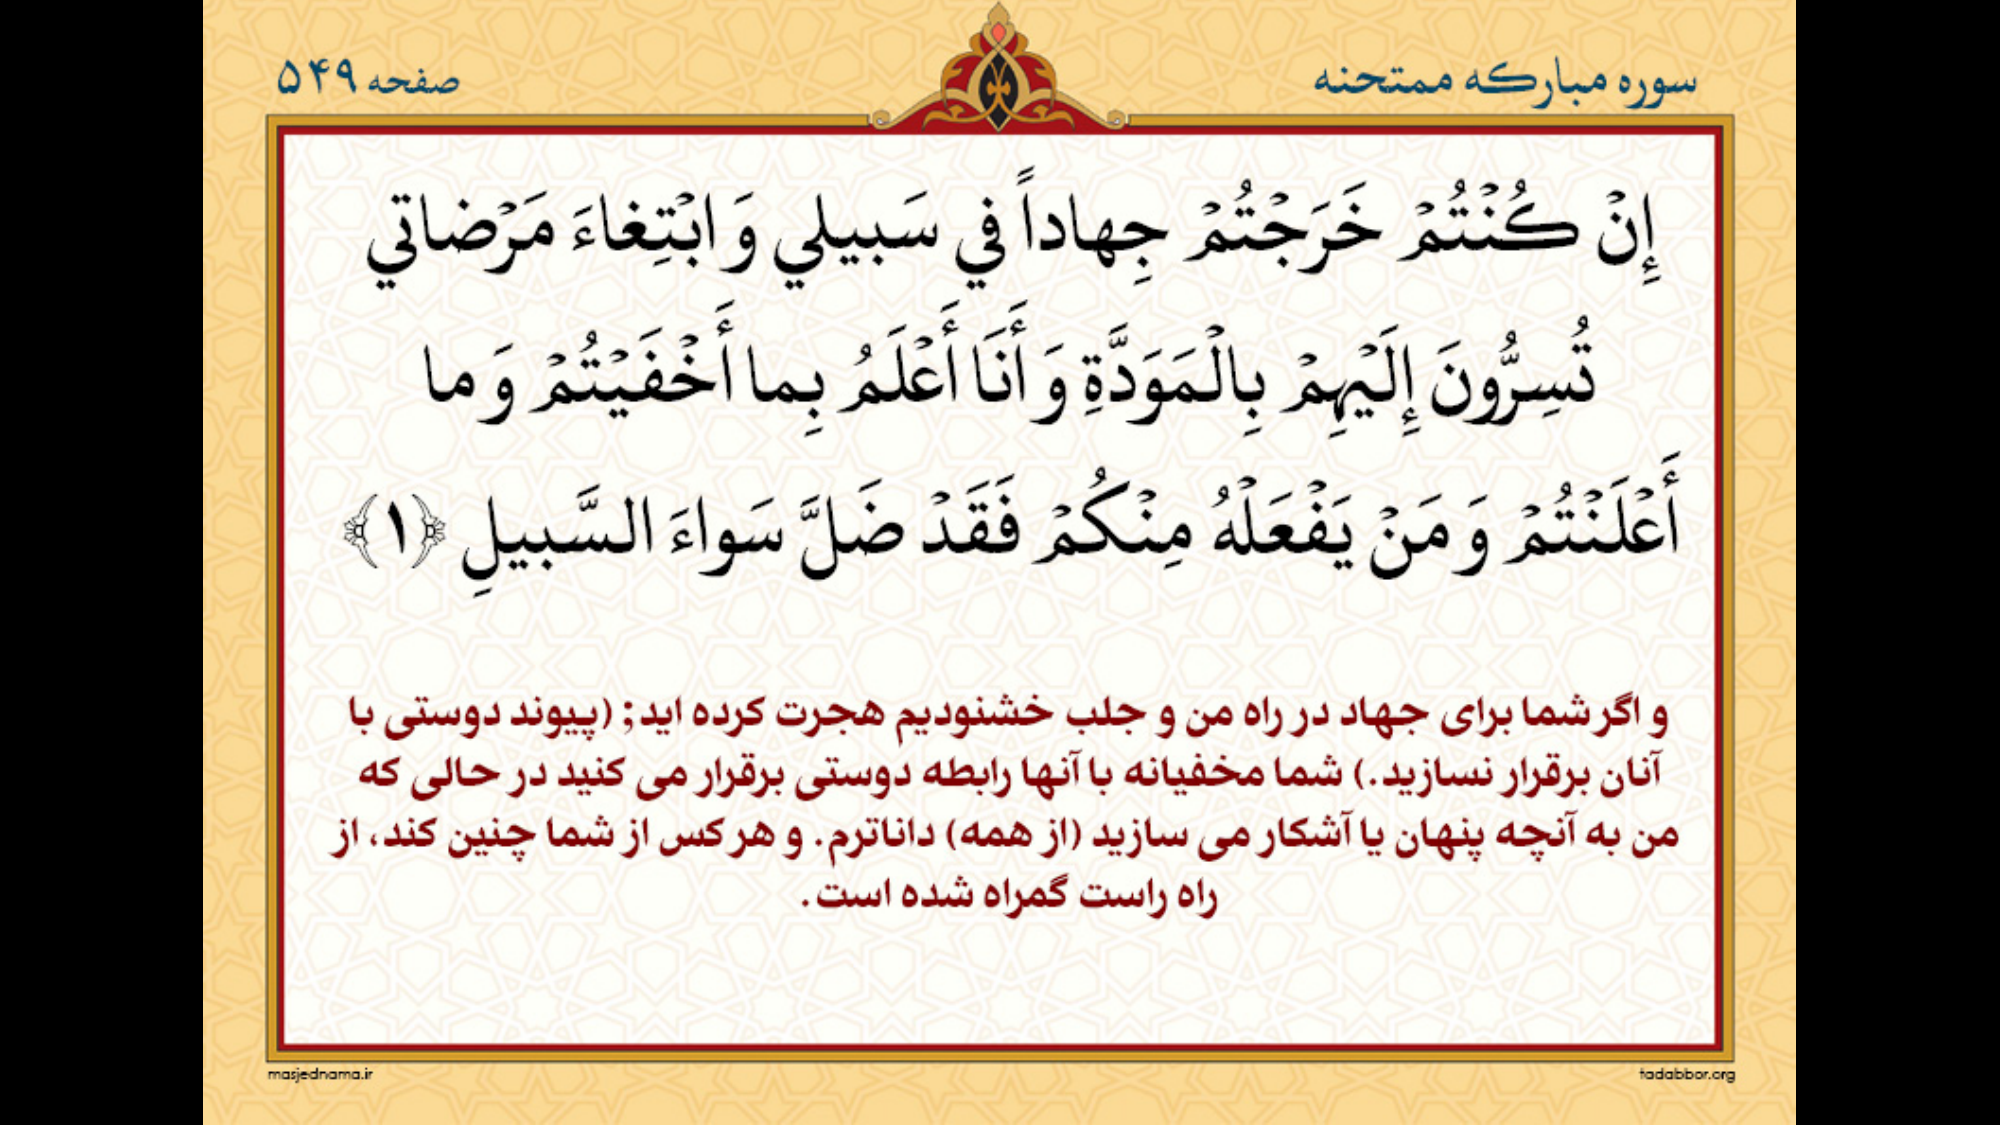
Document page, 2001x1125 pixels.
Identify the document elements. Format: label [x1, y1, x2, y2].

picture [203, 0, 1796, 1125]
